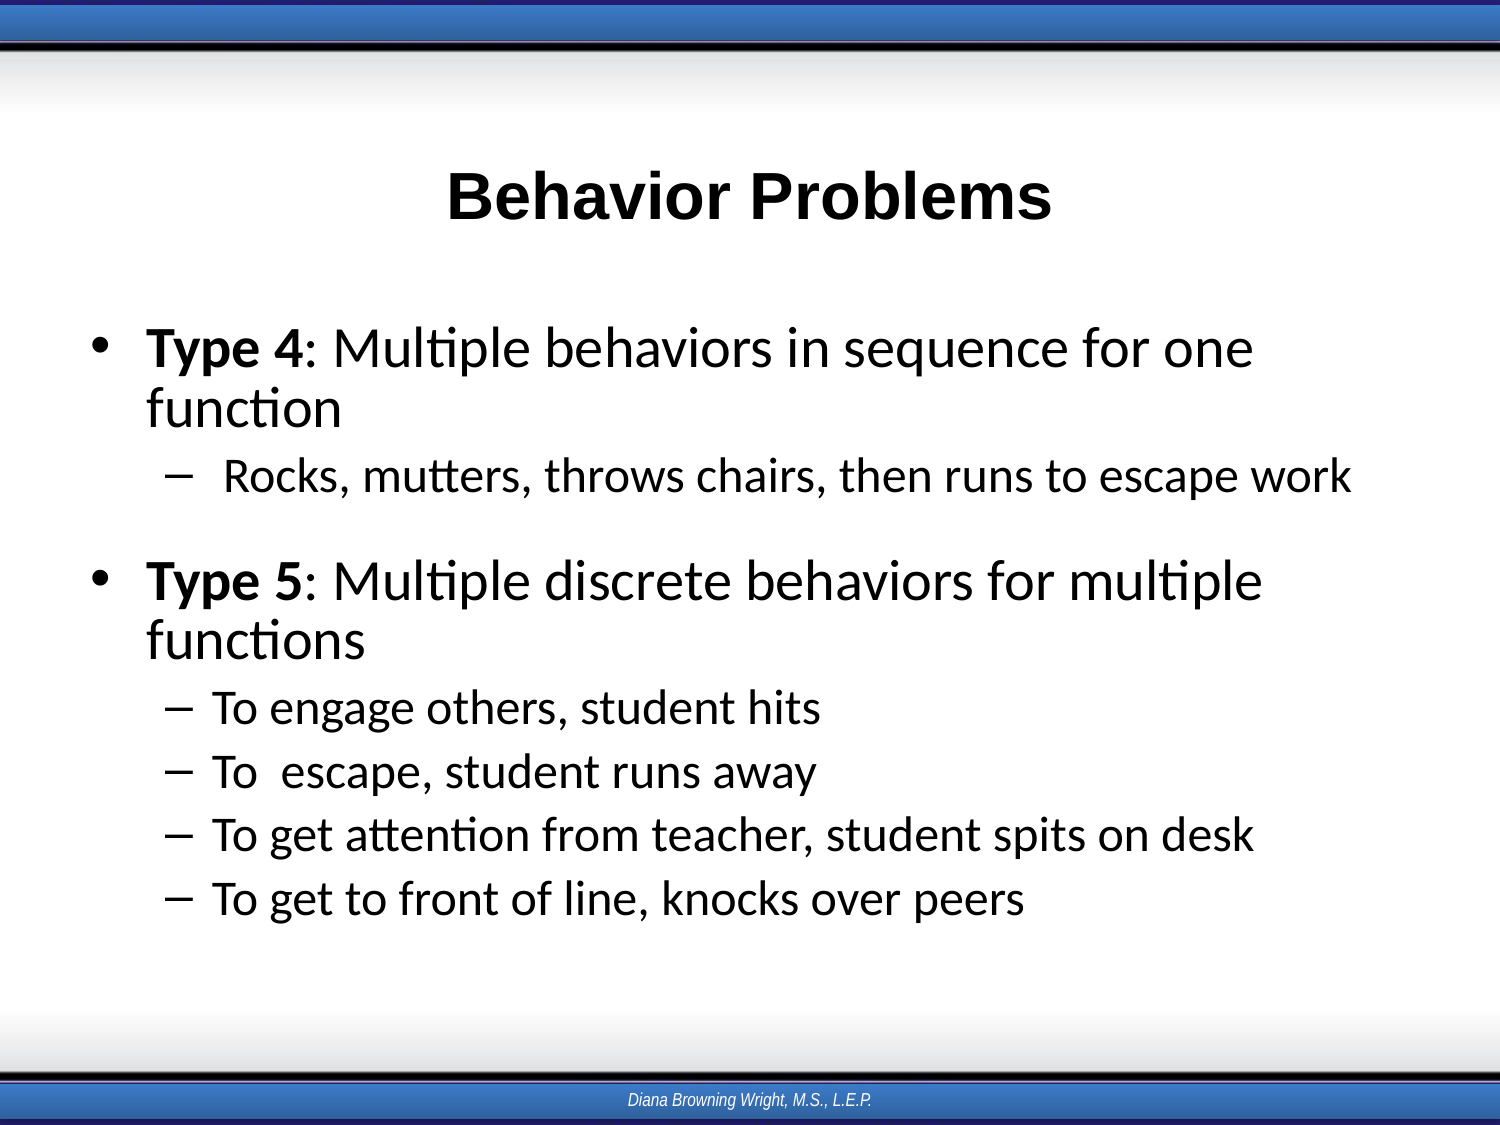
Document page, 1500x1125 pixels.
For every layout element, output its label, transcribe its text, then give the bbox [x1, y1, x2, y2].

title Behavior Problems [75, 137, 1425, 263]
picture [1004, 1119, 1500, 1125]
picture [0, 0, 1500, 6]
list Type 4: Multiple behaviors in sequence for one function Rocks, mutters, throws chairs, then runs to escape work Type 5: Multiple discrete behaviors for multiple functions To engage others, student hits To escape, student runs away To get attention from teacher, student spits on desk To get to front of line, knocks over peers [75, 312, 1425, 1050]
picture [0, 40, 1500, 1085]
footer Diana Browning Wright, M.S., L.E.P. [496, 1068, 1004, 1125]
picture [0, 1119, 496, 1125]
